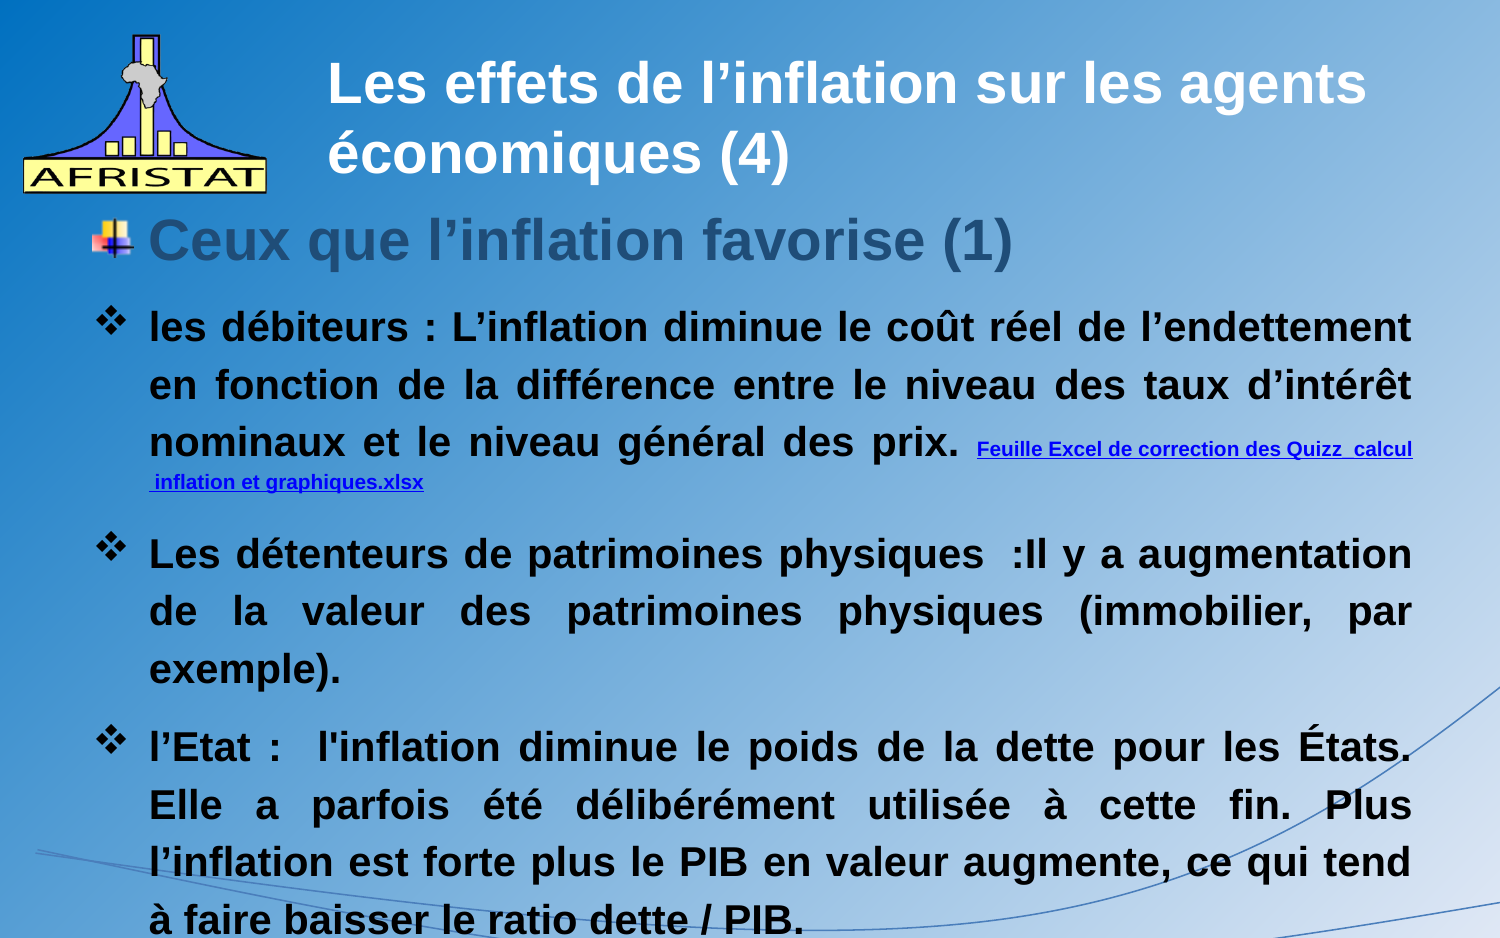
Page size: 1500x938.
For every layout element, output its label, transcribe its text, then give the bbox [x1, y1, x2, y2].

picture [92, 216, 134, 258]
picture [17, 28, 272, 198]
title Les effets de l’inflation sur les agents économiques (4) [312, 37, 1425, 189]
list Ceux que l’inflation favorise (1) les débiteurs : L’inflation diminue le coût réel de l’endettement en fonction de la différence entre le niveau des taux d’intérêt nominaux et le niveau général des prix. Feuille Excel de correction des Quizz_calcul inflation et graphiques.xlsx Les détenteurs de patrimoines physiques :Il y a augmentation de la valeur des patrimoines physiques (immobilier, par exemple). l’Etat : l'inflation diminue le poids de la dette pour les États. Elle a parfois été délibérément utilisée à cette fin. Plus l’inflation est forte plus le PIB en valeur augmente, ce qui tend à faire baisser le ratio dette / PIB. [77, 189, 1428, 871]
